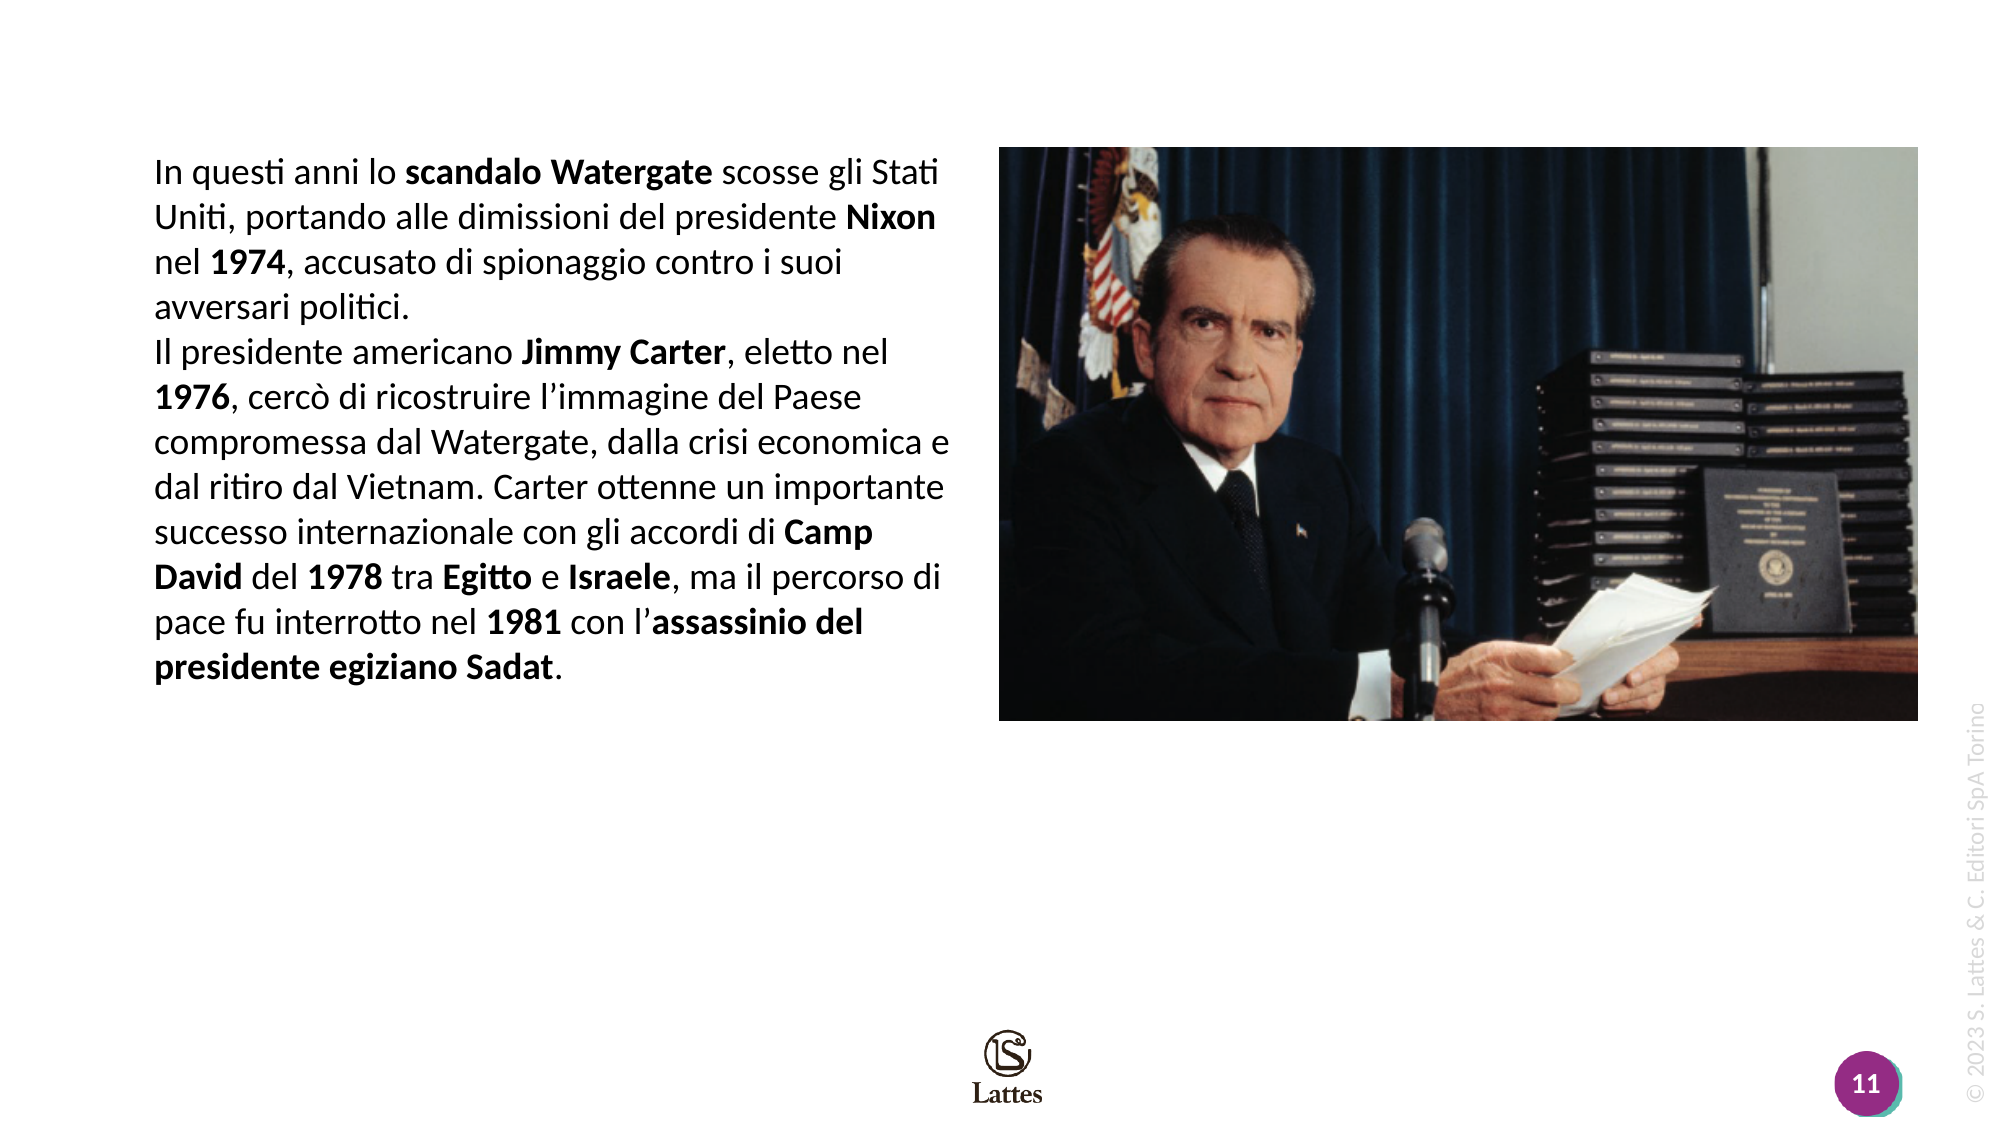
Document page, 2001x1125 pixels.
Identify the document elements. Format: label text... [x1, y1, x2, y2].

picture [999, 147, 1918, 721]
text_box In questi anni lo scandalo Watergate scosse gli Stati Uniti, portando alle dimissioni del presidente Nixon nel 1974, accusato di spionaggio contro i suoi avversari politici. Il presidente americano Jimmy Carter, eletto nel 1976, cercò di ricostruire l’immagine del Paese compromessa dal Watergate, dalla crisi economica e dal ritiro dal Vietnam. Carter ottenne un importante successo internazionale con gli accordi di Camp David del 1978 tra Egitto e Israele, ma il percorso di pace fu interrotto nel 1981 con l’assassinio del presidente egiziano Sadat. [139, 139, 968, 695]
picture [971, 1029, 1042, 1103]
